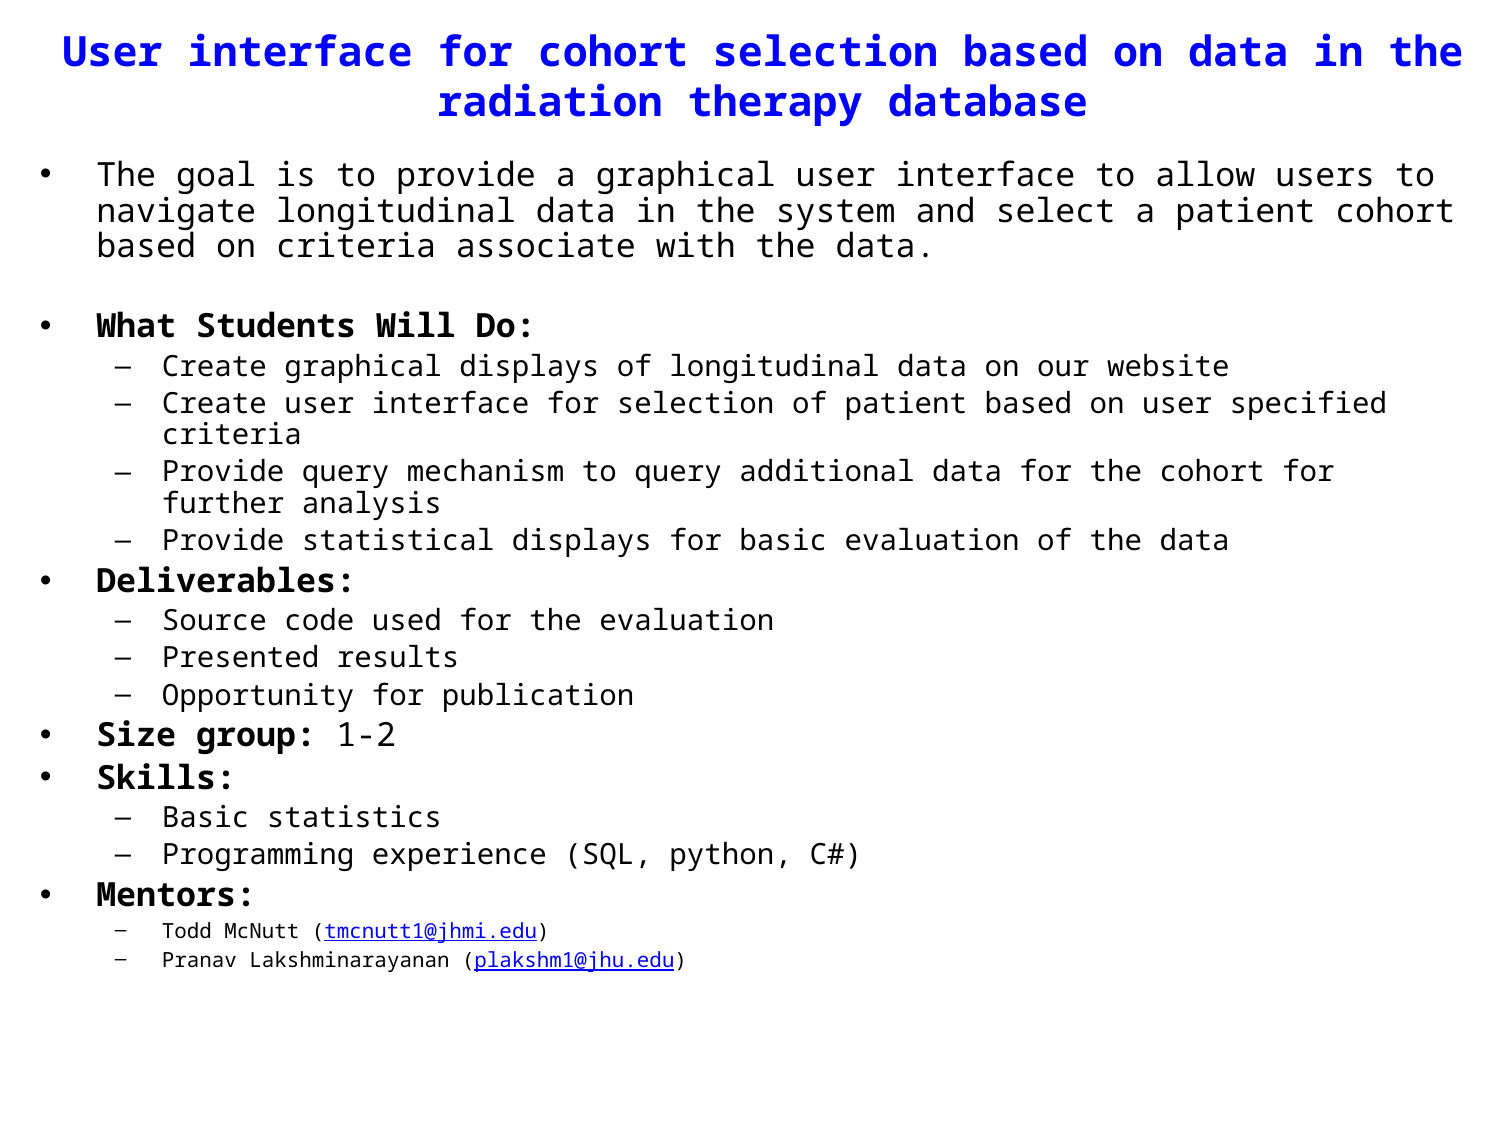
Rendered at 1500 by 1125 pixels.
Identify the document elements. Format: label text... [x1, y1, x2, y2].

title User interface for cohort selection based on data in the radiation therapy database [24, 24, 1500, 125]
list The goal is to provide a graphical user interface to allow users to navigate longitudinal data in the system and select a patient cohort based on criteria associate with the data. What Students Will Do: Create graphical displays of longitudinal data on our website Create user interface for selection of patient based on user specified criteria Provide query mechanism to query additional data for the cohort for further analysis Provide statistical displays for basic evaluation of the data Deliverables: Source code used for the evaluation Presented results Opportunity for publication Size group: 1-2 Skills: Basic statistics Programming experience (SQL, python, C#) Mentors: Todd McNutt (tmcnutt1@jhmi.edu) Pranav Lakshminarayanan (plakshm1@jhu.edu) [24, 149, 1475, 1050]
